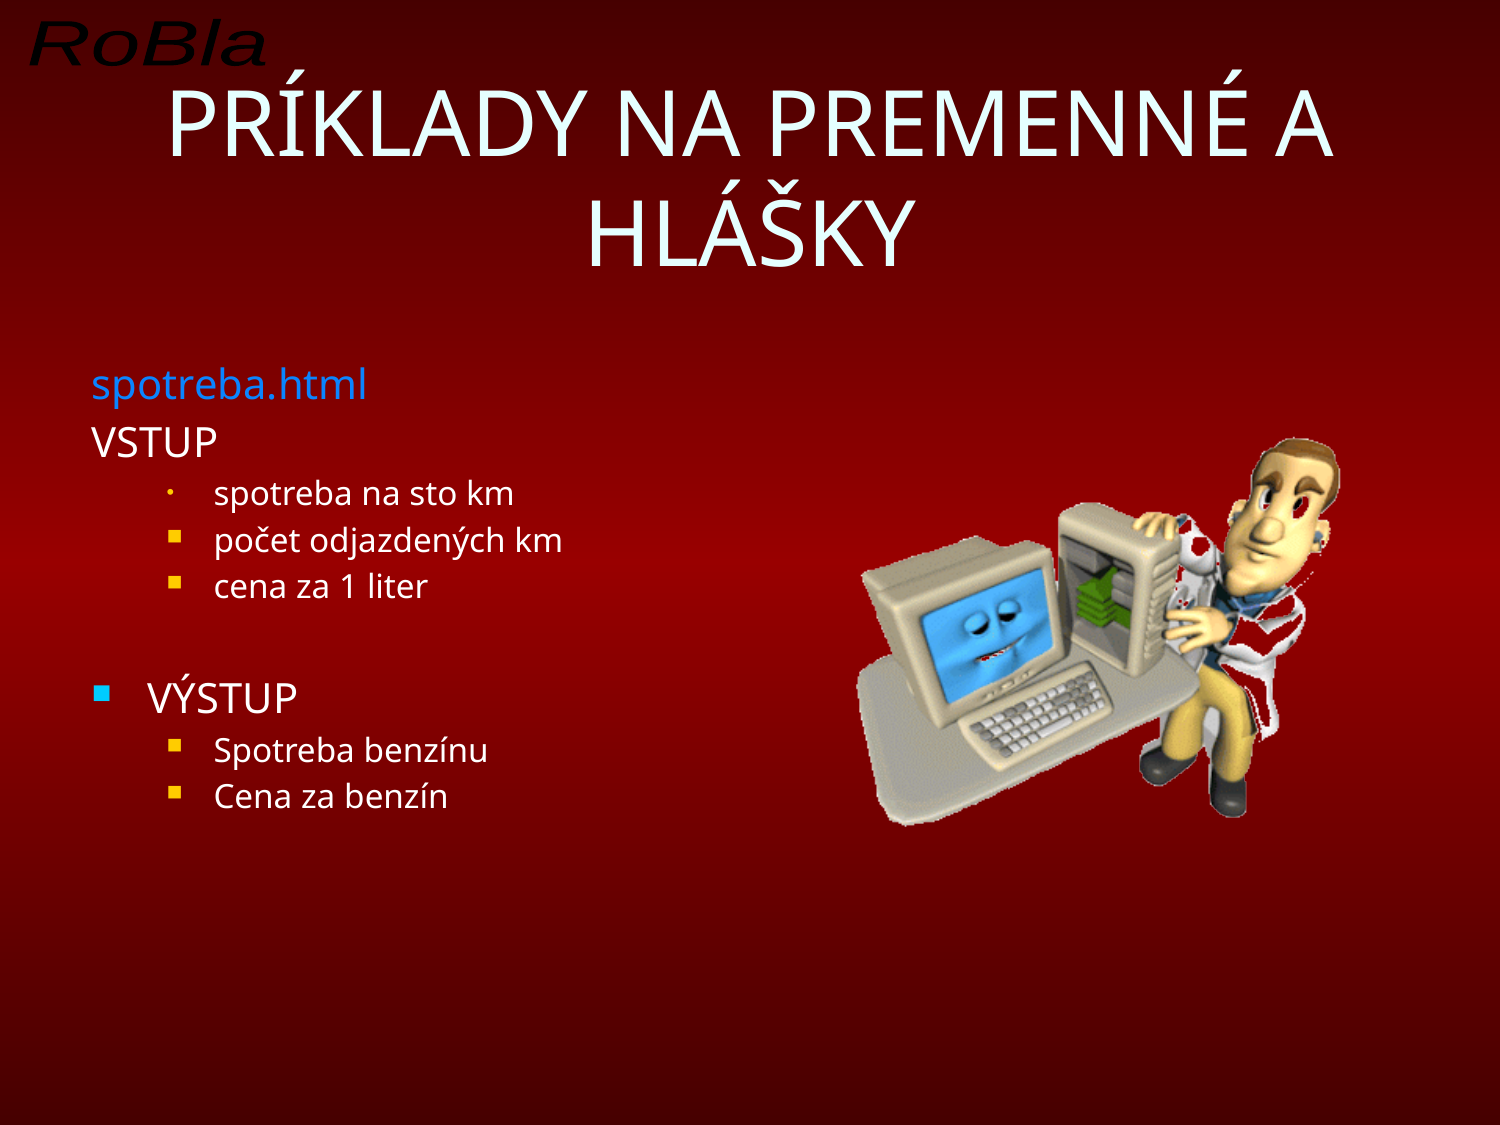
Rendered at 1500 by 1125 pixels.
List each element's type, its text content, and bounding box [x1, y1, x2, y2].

title PRÍKLADY NA PREMENNÉ A HLÁŠKY [75, 62, 1425, 288]
picture [844, 420, 1345, 839]
list spotreba.html VSTUP spotreba na sto km počet odjazdených km cena za 1 liter VÝSTUP Spotreba benzínu Cena za benzín [76, 349, 1427, 671]
